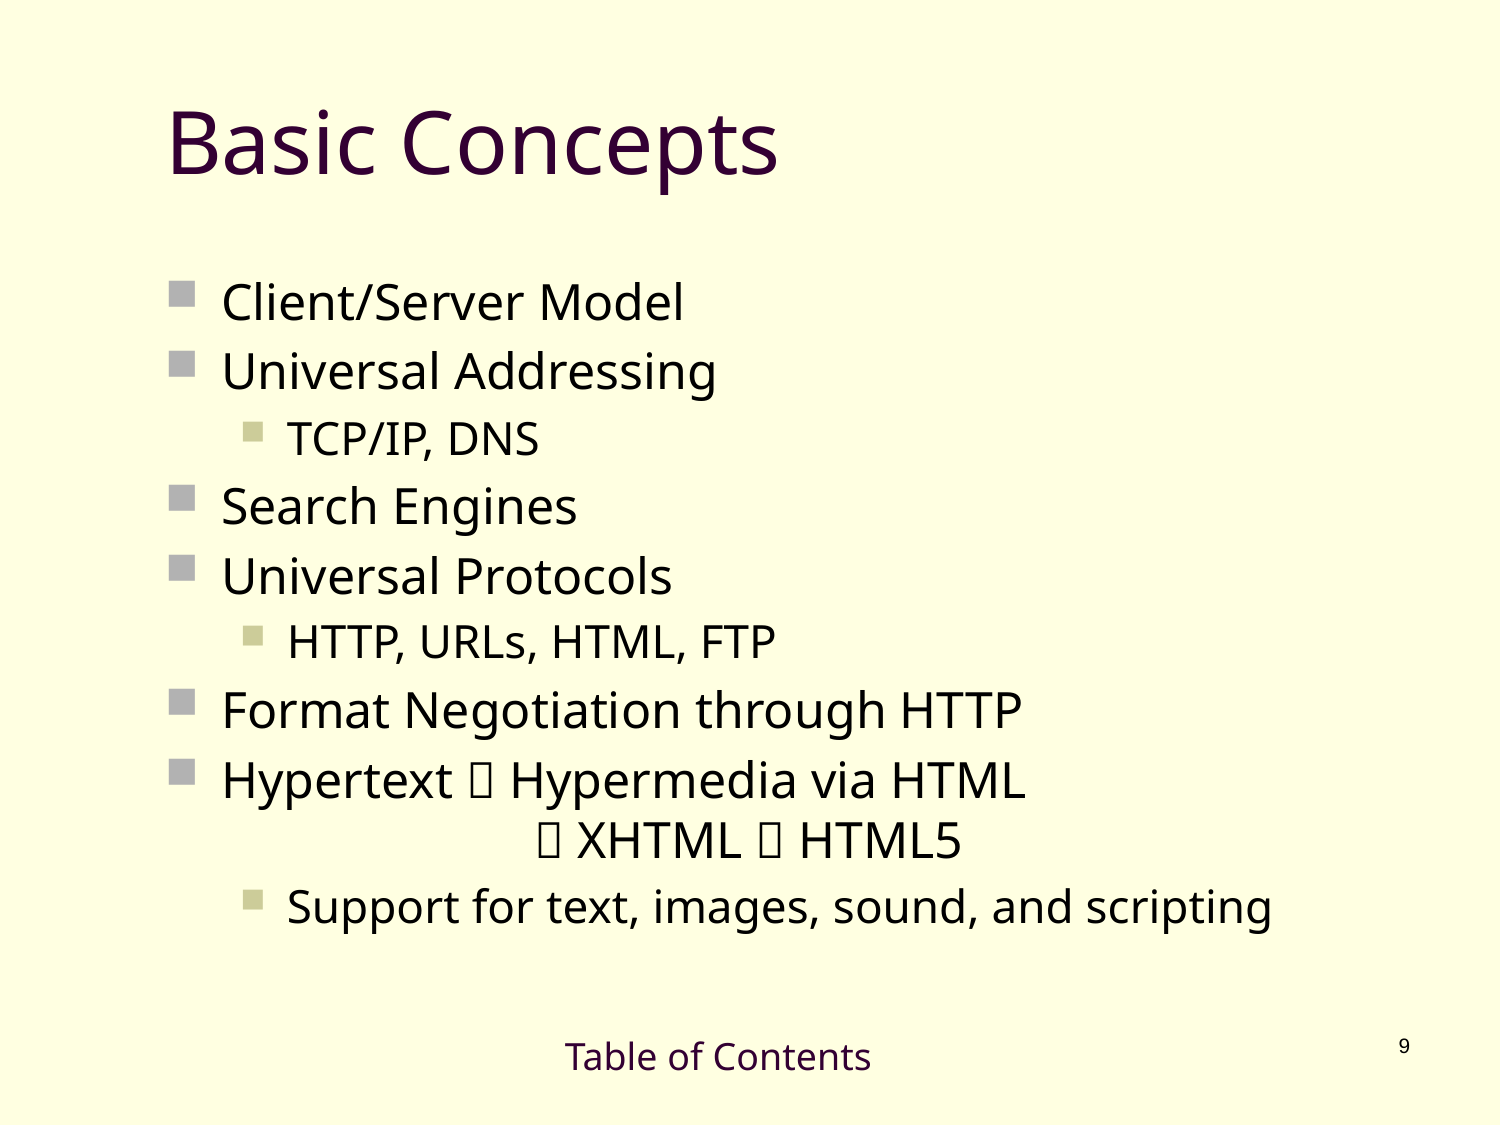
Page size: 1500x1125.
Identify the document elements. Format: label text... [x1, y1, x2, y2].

list Client/Server Model Universal Addressing TCP/IP, DNS Search Engines Universal Protocols HTTP, URLs, HTML, FTP Format Negotiation through HTTP Hypertext  Hypermedia via HTML  XHTML  HTML5 Support for text, images, sound, and scripting [150, 262, 1425, 1006]
slide_number 9 [1112, 1024, 1426, 1101]
footer Table of Contents [549, 1024, 1038, 1101]
title Basic Concepts [150, 45, 1425, 234]
